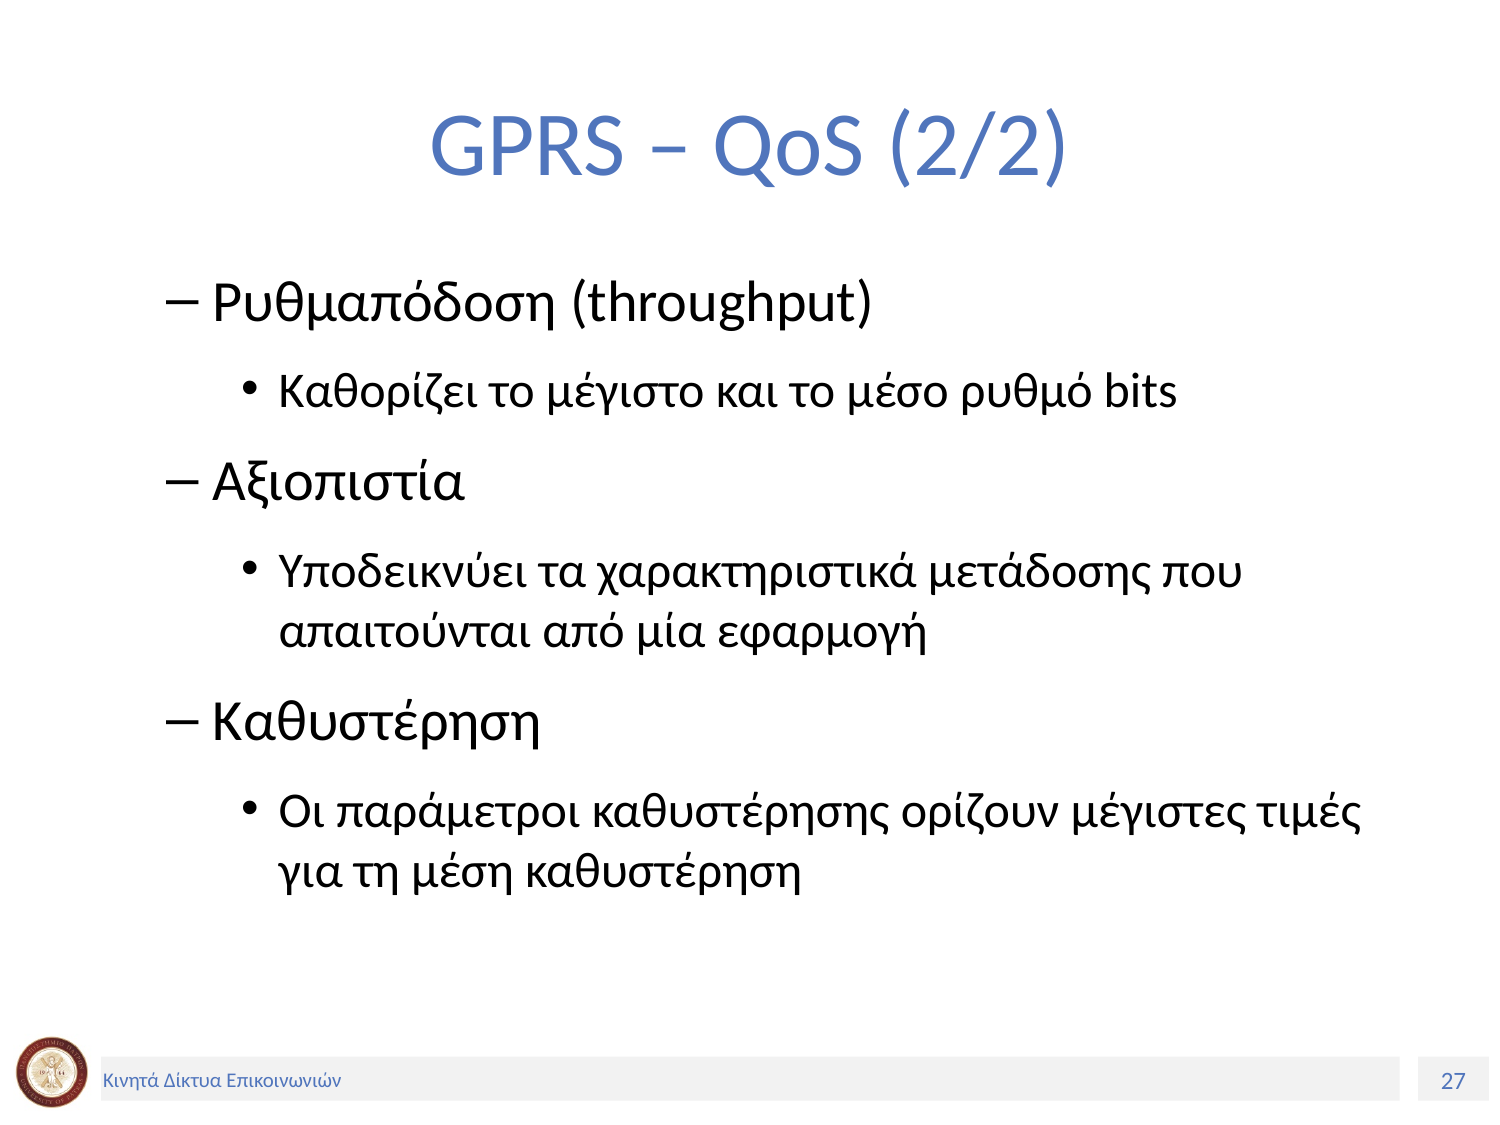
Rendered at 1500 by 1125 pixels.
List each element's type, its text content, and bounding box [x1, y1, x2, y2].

list Ρυθμαπόδοση (throughput) Καθορίζει το μέγιστο και το μέσο ρυθμό bits Αξιοπιστία Υποδεικνύει τα χαρακτηριστικά μετάδοσης που απαιτούνται από μία εφαρμογή Καθυστέρηση Οι παράμετροι καθυστέρησης ορίζουν μέγιστες τιμές για τη μέση καθυστέρηση [76, 255, 1427, 998]
picture [2, 1023, 101, 1121]
title GPRS – QoS (2/2) [75, 45, 1425, 233]
